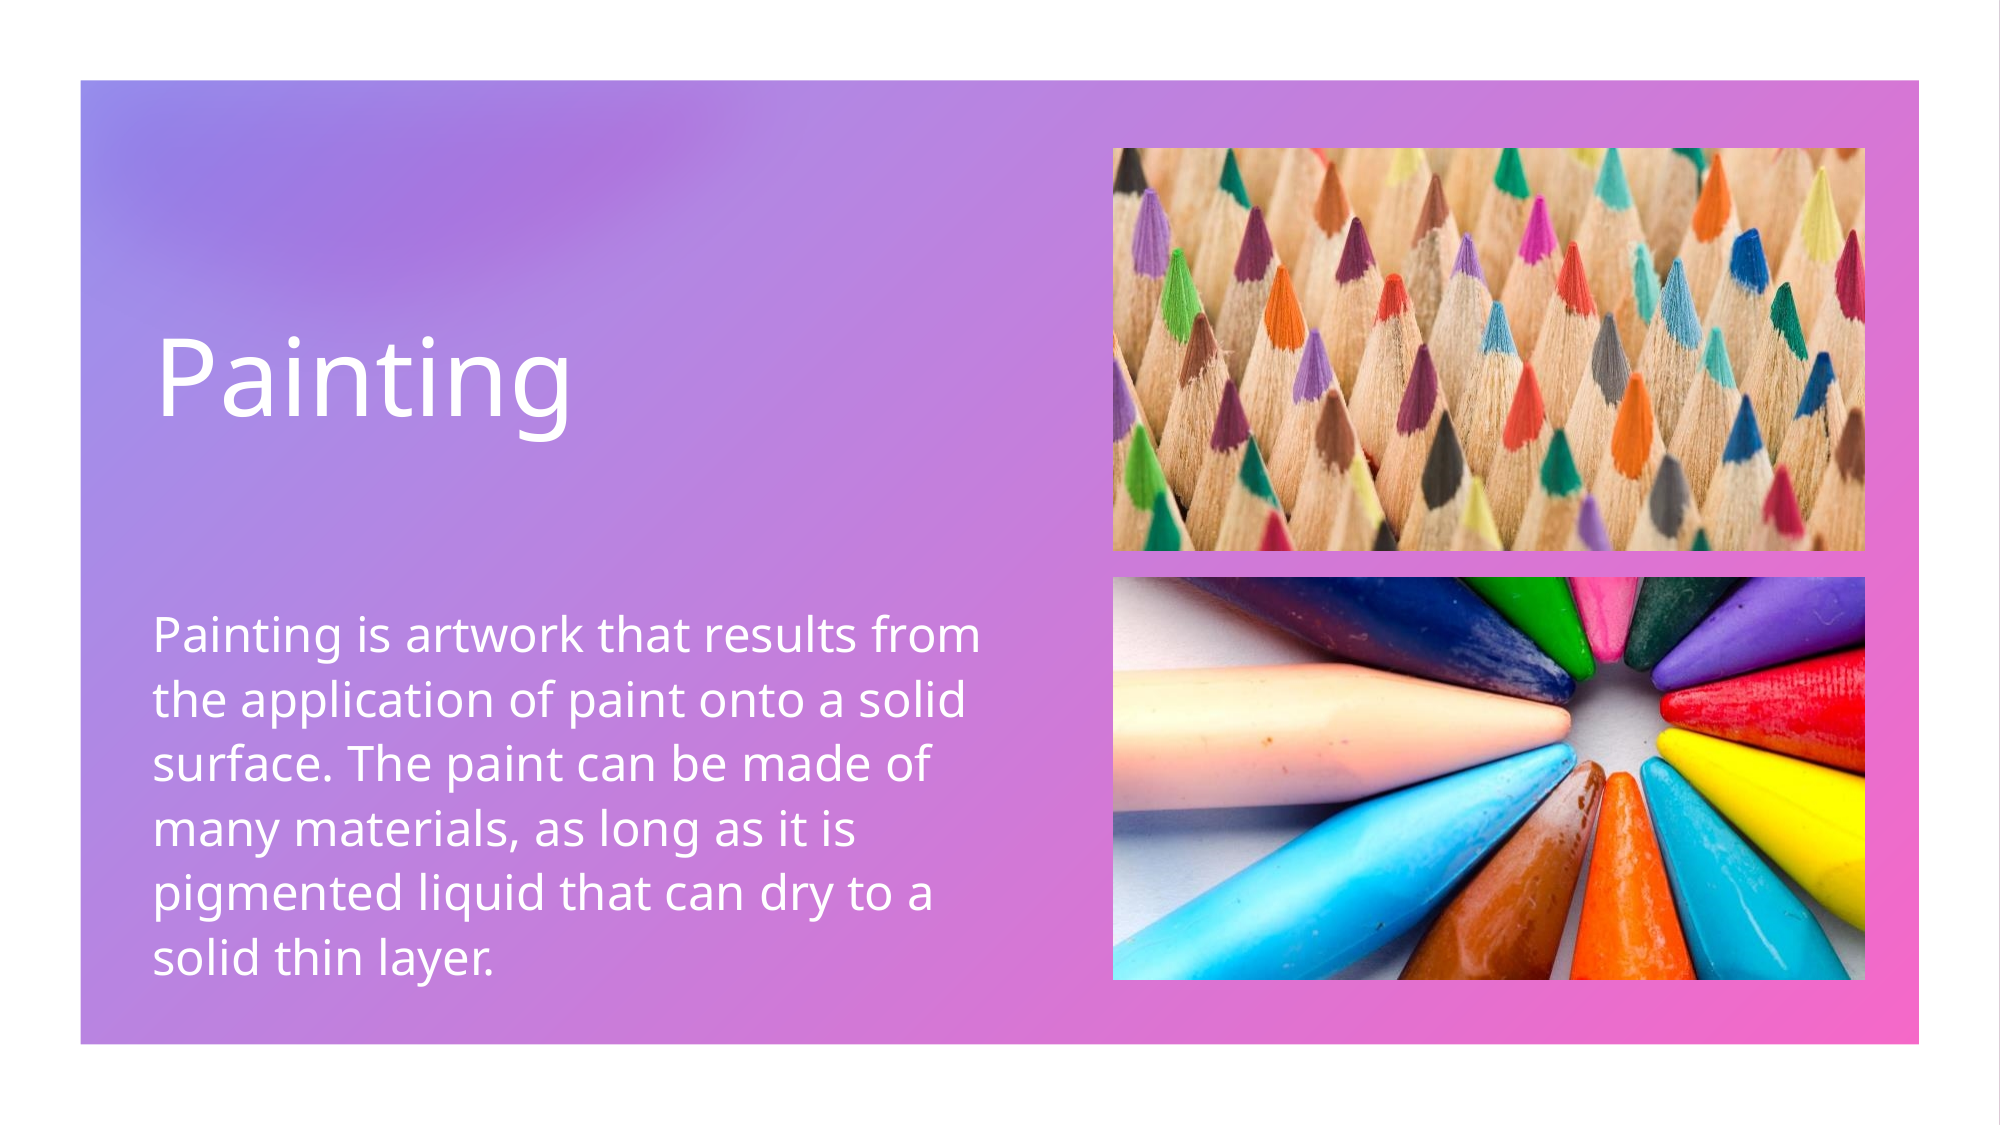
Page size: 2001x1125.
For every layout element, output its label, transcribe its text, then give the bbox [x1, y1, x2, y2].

title Painting [139, 185, 1013, 578]
list Painting is artwork that results from the application of paint onto a solid surface. The paint can be made of many materials, as long as it is pigmented liquid that can dry to a solid thin layer. [137, 590, 1011, 993]
picture [1290, 944, 1301, 950]
picture [1112, 577, 1865, 980]
picture [1112, 148, 1865, 551]
picture [1432, 884, 1440, 890]
